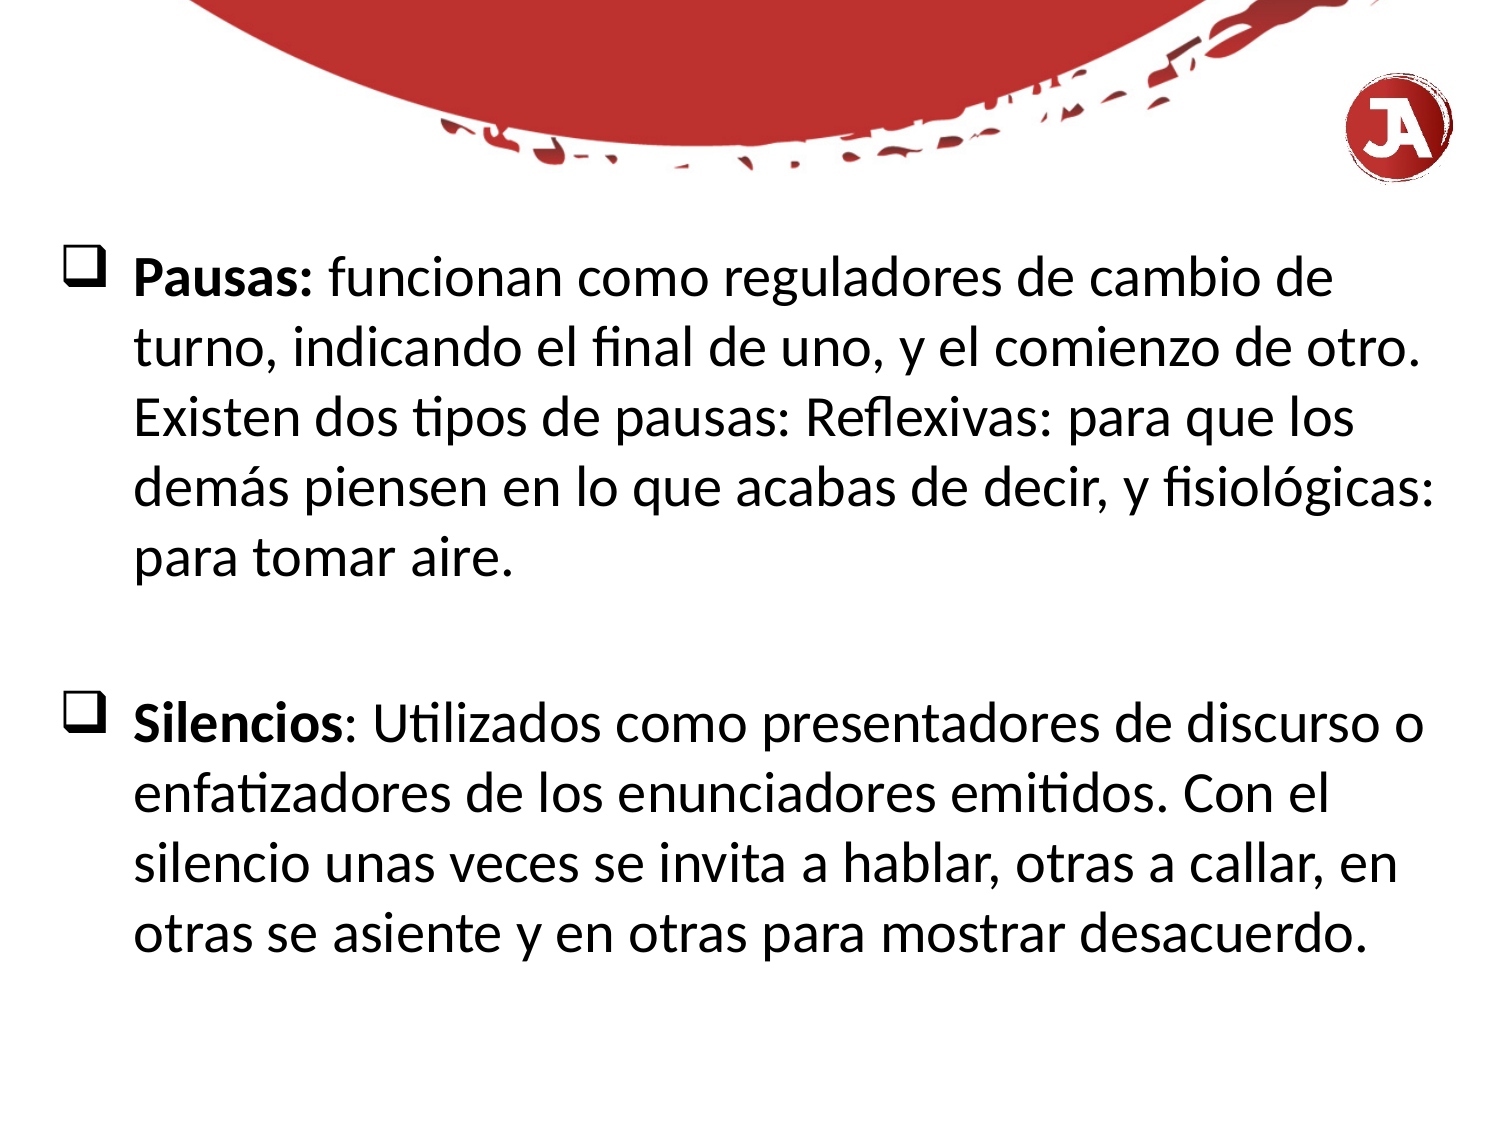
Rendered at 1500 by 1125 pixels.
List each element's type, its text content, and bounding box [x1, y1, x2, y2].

subtitle Pausas: funcionan como reguladores de cambio de turno, indicando el final de uno, y el comienzo de otro. Existen dos tipos de pausas: Reflexivas: para que los demás piensen en lo que acabas de decir, y fisiológicas: para tomar aire. Silencios: Utilizados como presentadores de discurso o enfatizadores de los enunciadores emitidos. Con el silencio unas veces se invita a hablar, otras a callar, en otras se asiente y en otras para mostrar desacuerdo. [43, 172, 1456, 1125]
picture [0, 0, 1500, 840]
